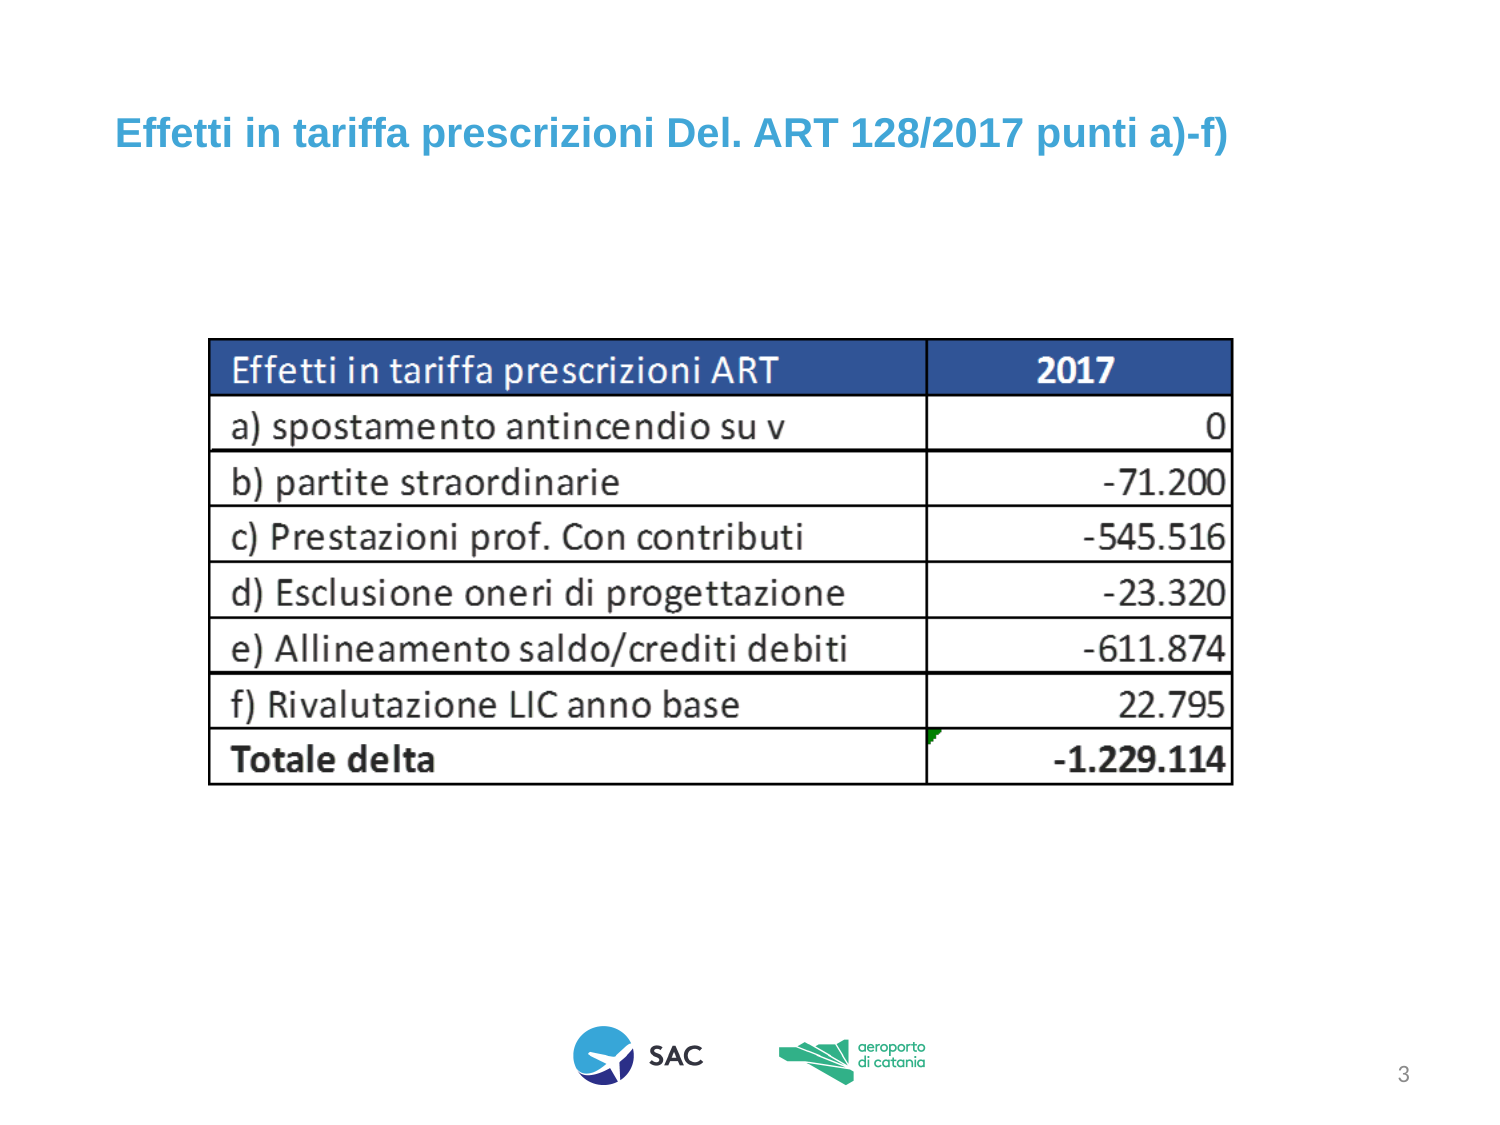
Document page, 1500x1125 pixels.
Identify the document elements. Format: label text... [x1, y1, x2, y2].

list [208, 337, 1235, 788]
picture [572, 1011, 927, 1106]
title Effetti in tariffa prescrizioni Del. ART 128/2017 punti a)-f) [99, 99, 1282, 161]
slide_number 3 [1074, 1042, 1425, 1103]
